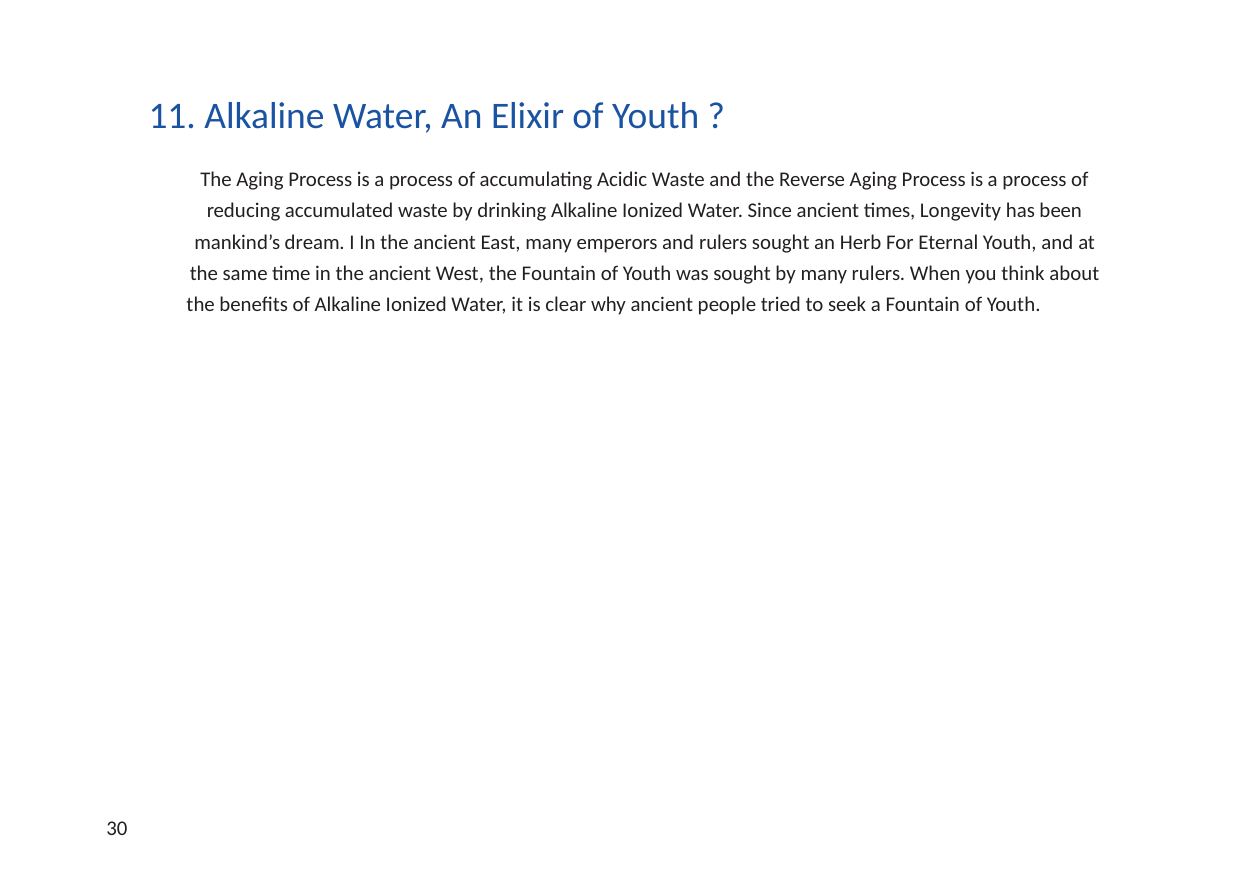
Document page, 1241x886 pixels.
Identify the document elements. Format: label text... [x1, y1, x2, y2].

text_box the same time in the ancient West, the Fountain of Youth was sought by many rulers. When you think about [174, 252, 1115, 292]
text_box 11. Alkaline Water, An Elixir of Youth ? [133, 83, 741, 143]
text_box mankind’s dream. I In the ancient East, many emperors and rulers sought an Herb For Eternal Youth, and at [179, 220, 1111, 252]
text_box reducing accumulated waste by drinking Alkaline Ionized Water. Since ancient times, Longevity has been [192, 189, 1098, 220]
text_box The Aging Process is a process of accumulating Acidic Waste and the Reverse Aging Process is a process of [185, 158, 1104, 199]
text_box 30 [91, 807, 143, 847]
text_box the benefits of Alkaline Ionized Water, it is clear why ancient people tried to seek a Fountain of Youth. [171, 283, 1057, 324]
